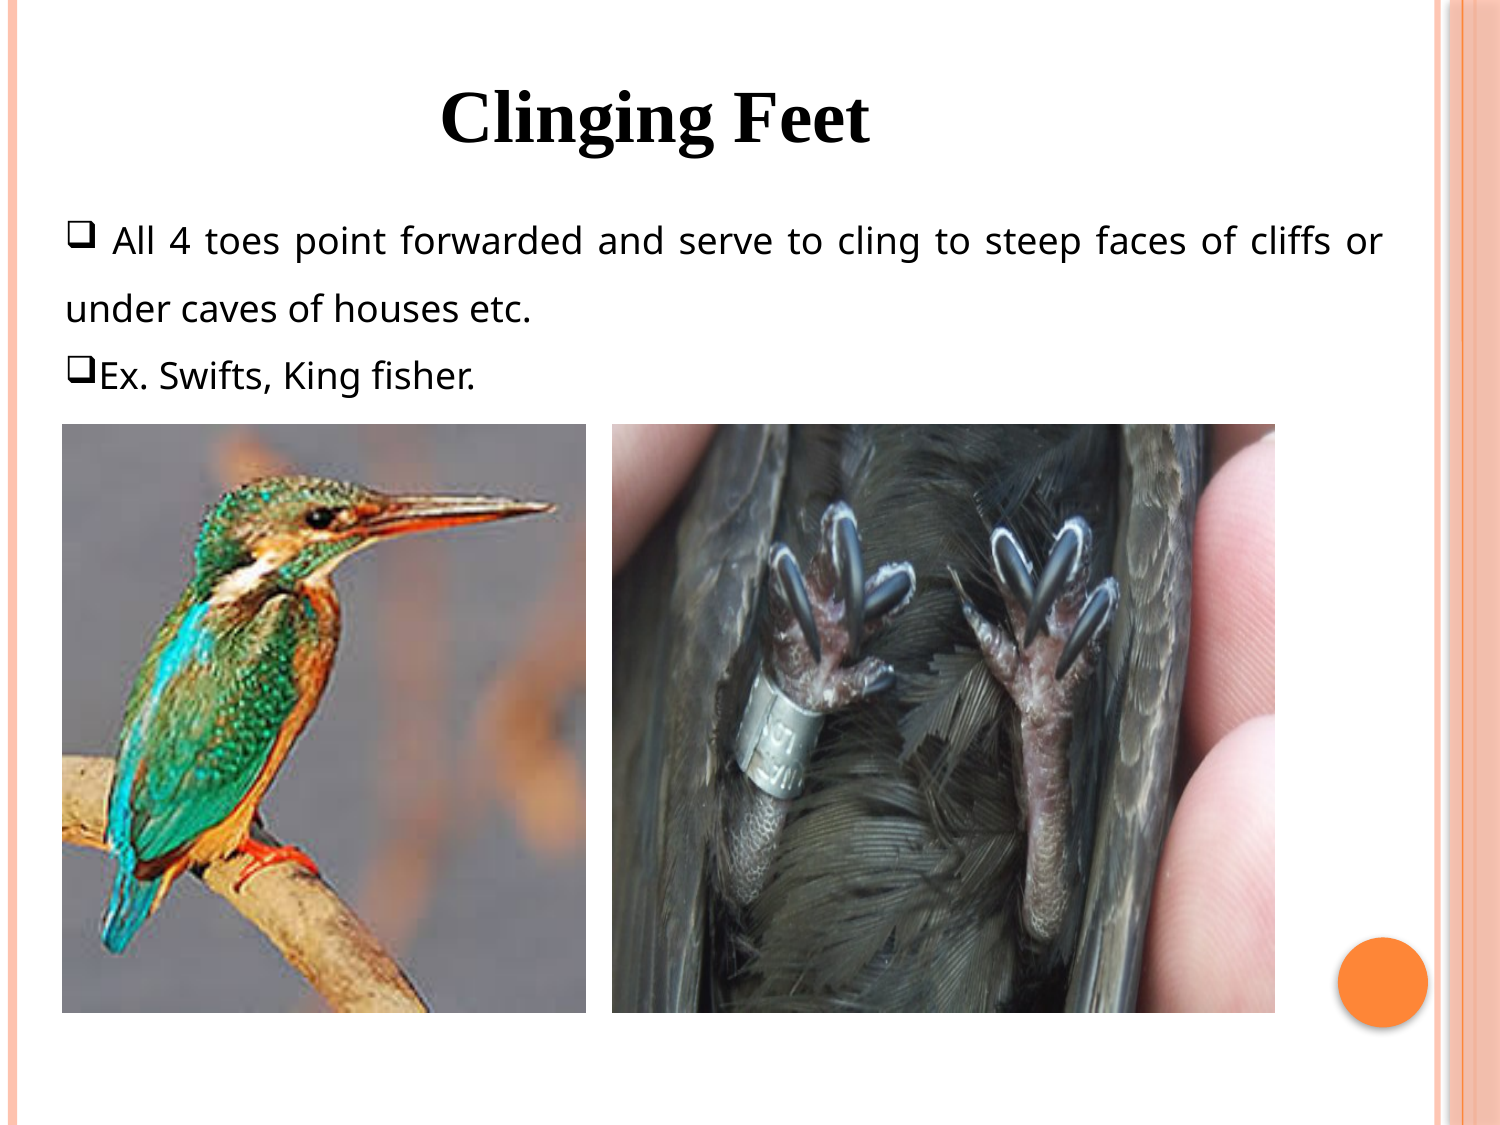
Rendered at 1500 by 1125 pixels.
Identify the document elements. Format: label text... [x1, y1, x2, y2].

picture [61, 424, 587, 1013]
picture [611, 424, 1276, 1013]
text_box All 4 toes point forwarded and serve to cling to steep faces of cliffs or under caves of houses etc. Ex. Swifts, King fisher. [49, 187, 1400, 405]
text_box Clinging Feet [424, 50, 1025, 175]
